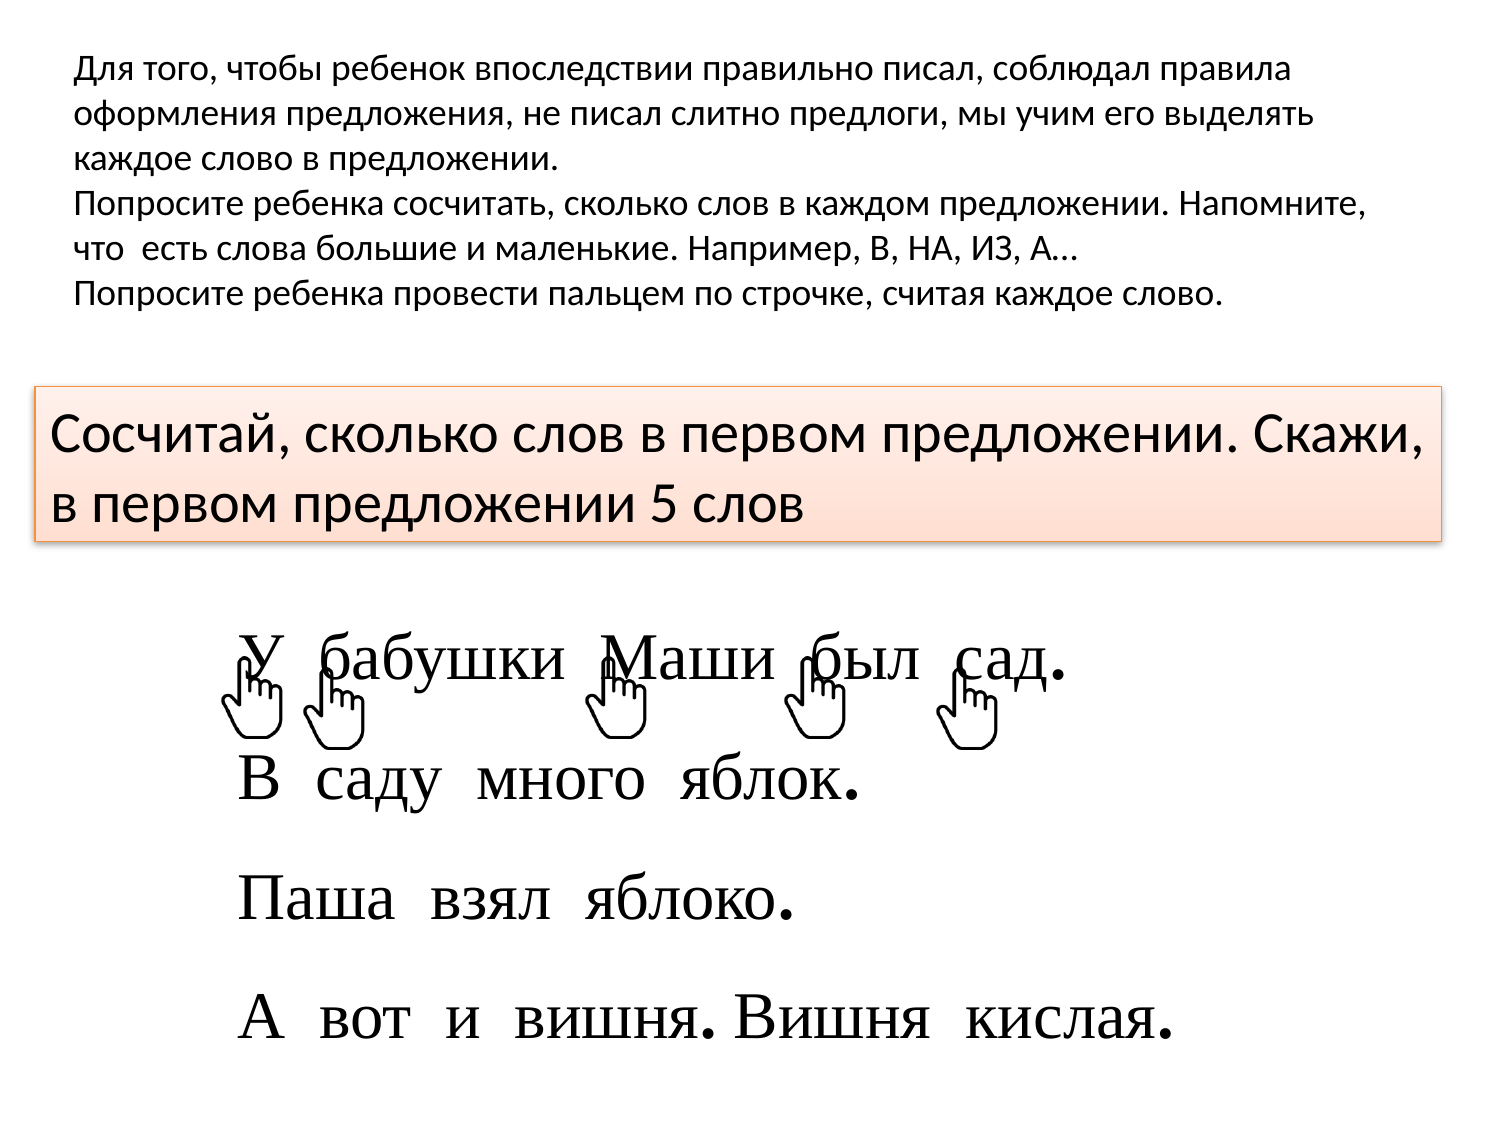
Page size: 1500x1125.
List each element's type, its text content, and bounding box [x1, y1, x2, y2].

picture [210, 656, 376, 751]
picture [773, 656, 856, 739]
text_box Сосчитай, сколько слов в первом предложении. Скажи, в первом предложении 5 слов [34, 386, 1442, 542]
text_box У бабушки Маши был сад. В саду много яблок. Паша взял яблоко. А вот и вишня. Вишня кислая. [222, 565, 1231, 1060]
picture [573, 656, 657, 739]
text_box Для того, чтобы ребенок впоследствии правильно писал, соблюдал правила оформления предложения, не писал слитно предлоги, мы учим его выделять каждое слово в предложении. Попросите ребенка сосчитать, сколько слов в каждом предложении. Напомните, что есть слова большие и маленькие. Например, В, НА, ИЗ, А… Попросите ребенка провести пальцем по строчке, считая каждое слово. [58, 35, 1430, 365]
picture [925, 667, 1009, 751]
